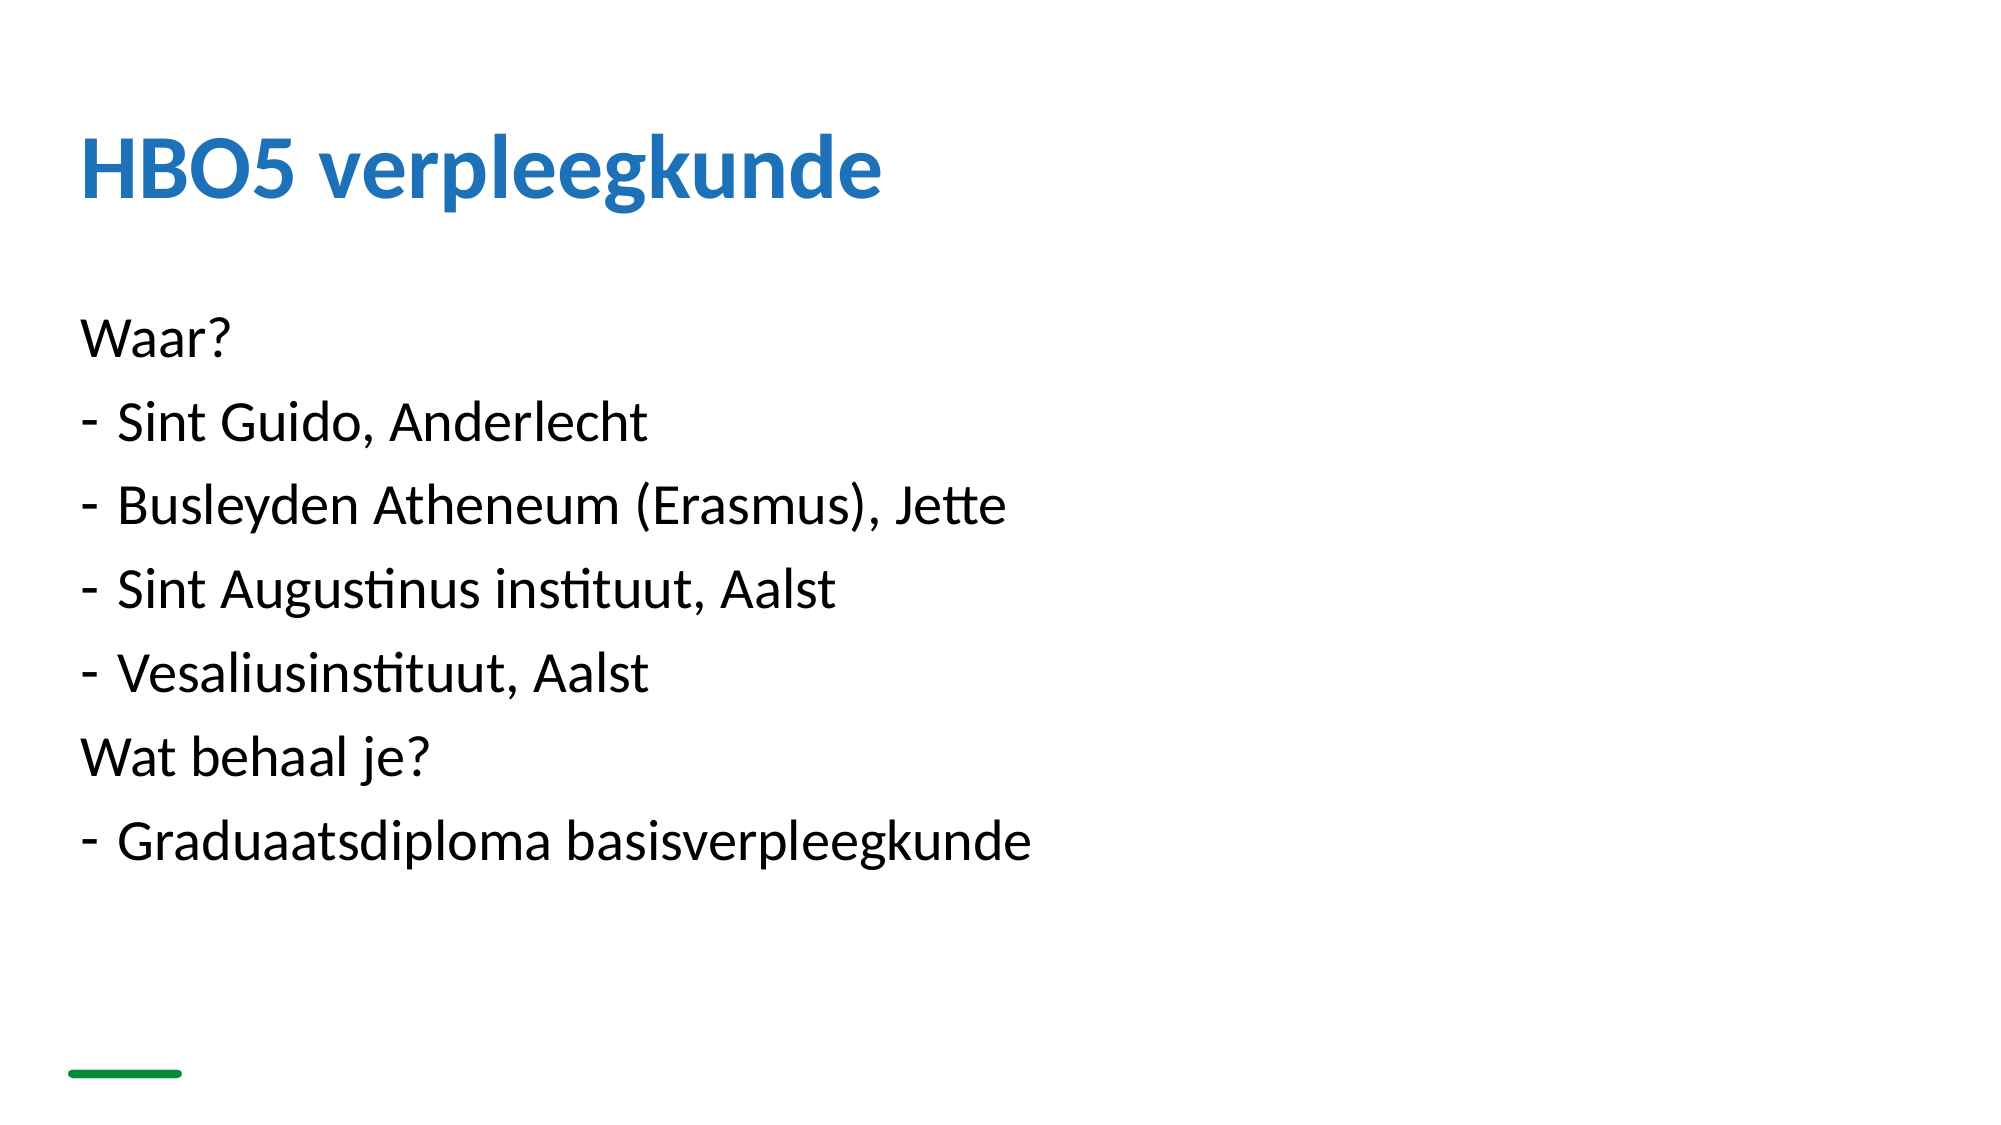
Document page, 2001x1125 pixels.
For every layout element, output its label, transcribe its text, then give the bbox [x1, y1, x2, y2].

title HBO5 verpleegkunde [65, 59, 1923, 278]
list Waar? Sint Guido, Anderlecht Busleyden Atheneum (Erasmus), Jette Sint Augustinus instituut, Aalst Vesaliusinstituut, Aalst Wat behaal je? Graduaatsdiploma basisverpleegkunde [65, 299, 1923, 1014]
picture [65, 1065, 184, 1082]
